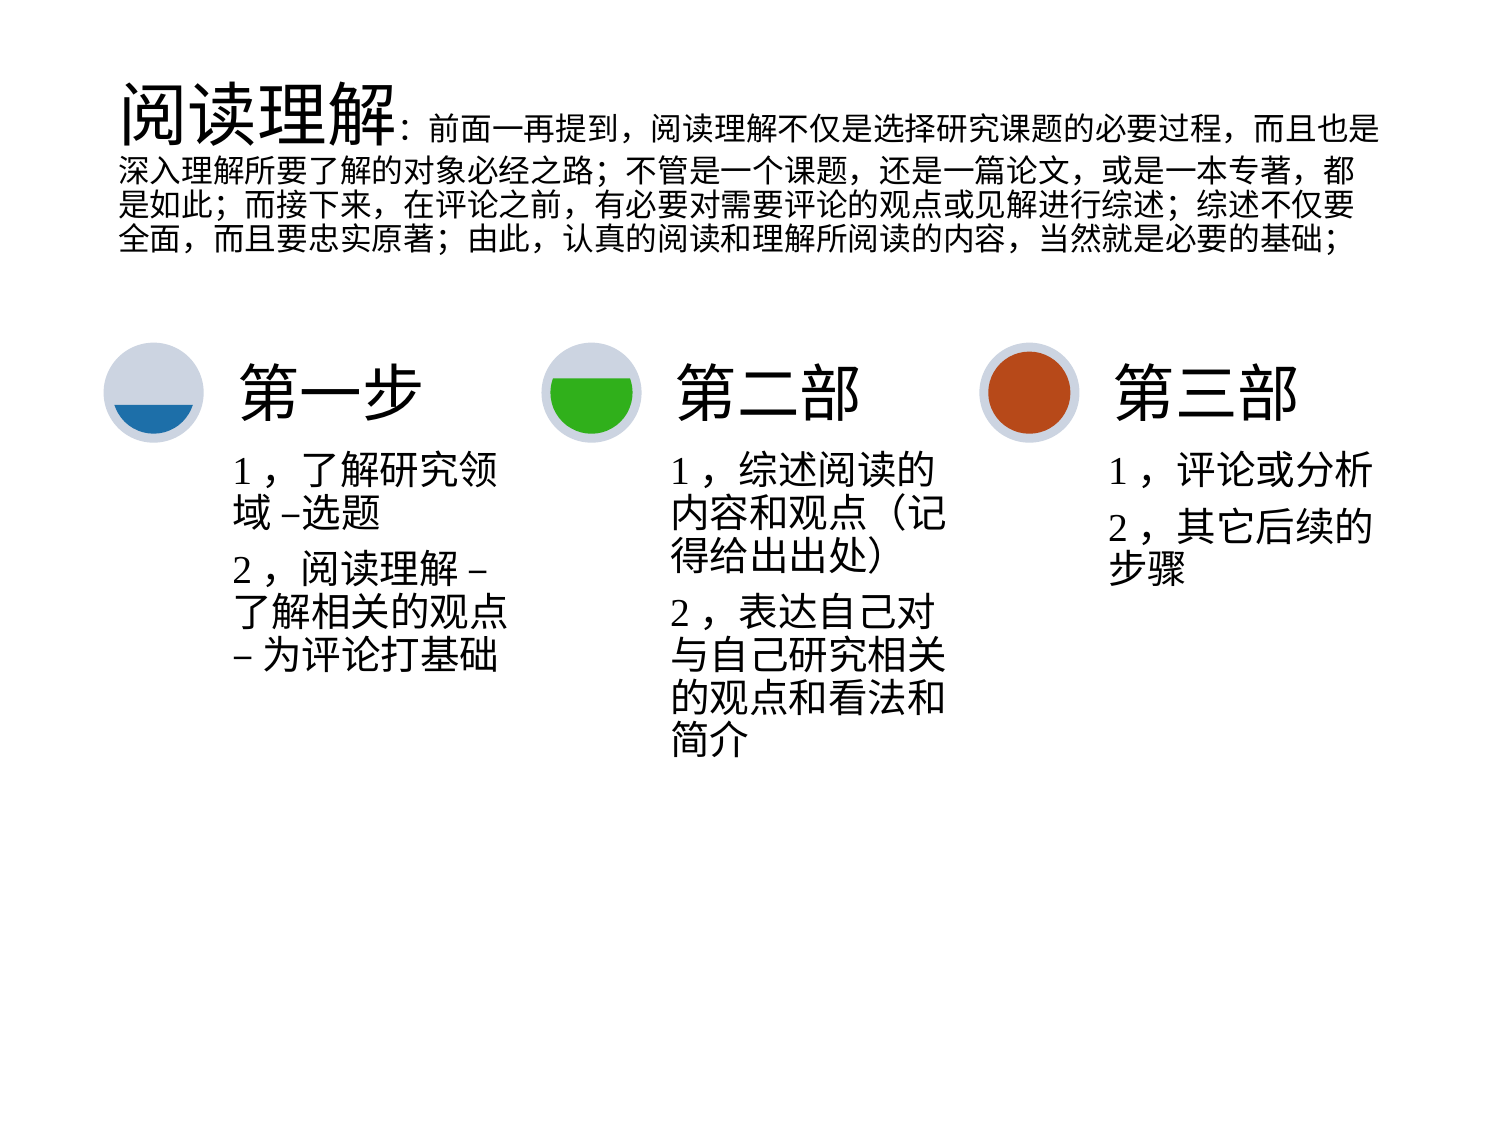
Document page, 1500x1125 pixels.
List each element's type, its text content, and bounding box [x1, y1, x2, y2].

title 阅读理解：前面一再提到，阅读理解不仅是选择研究课题的必要过程，而且也是深入理解所要了解的对象必经之路；不管是一个课题，还是一篇论文，或是一本专著，都是如此；而接下来，在评论之前，有必要对需要评论的观点或见解进行综述；综述不仅要全面，而且要忠实原著；由此，认真的阅读和理解所阅读的内容，当然就是必要的基础； [103, 59, 1397, 278]
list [103, 342, 1397, 1014]
